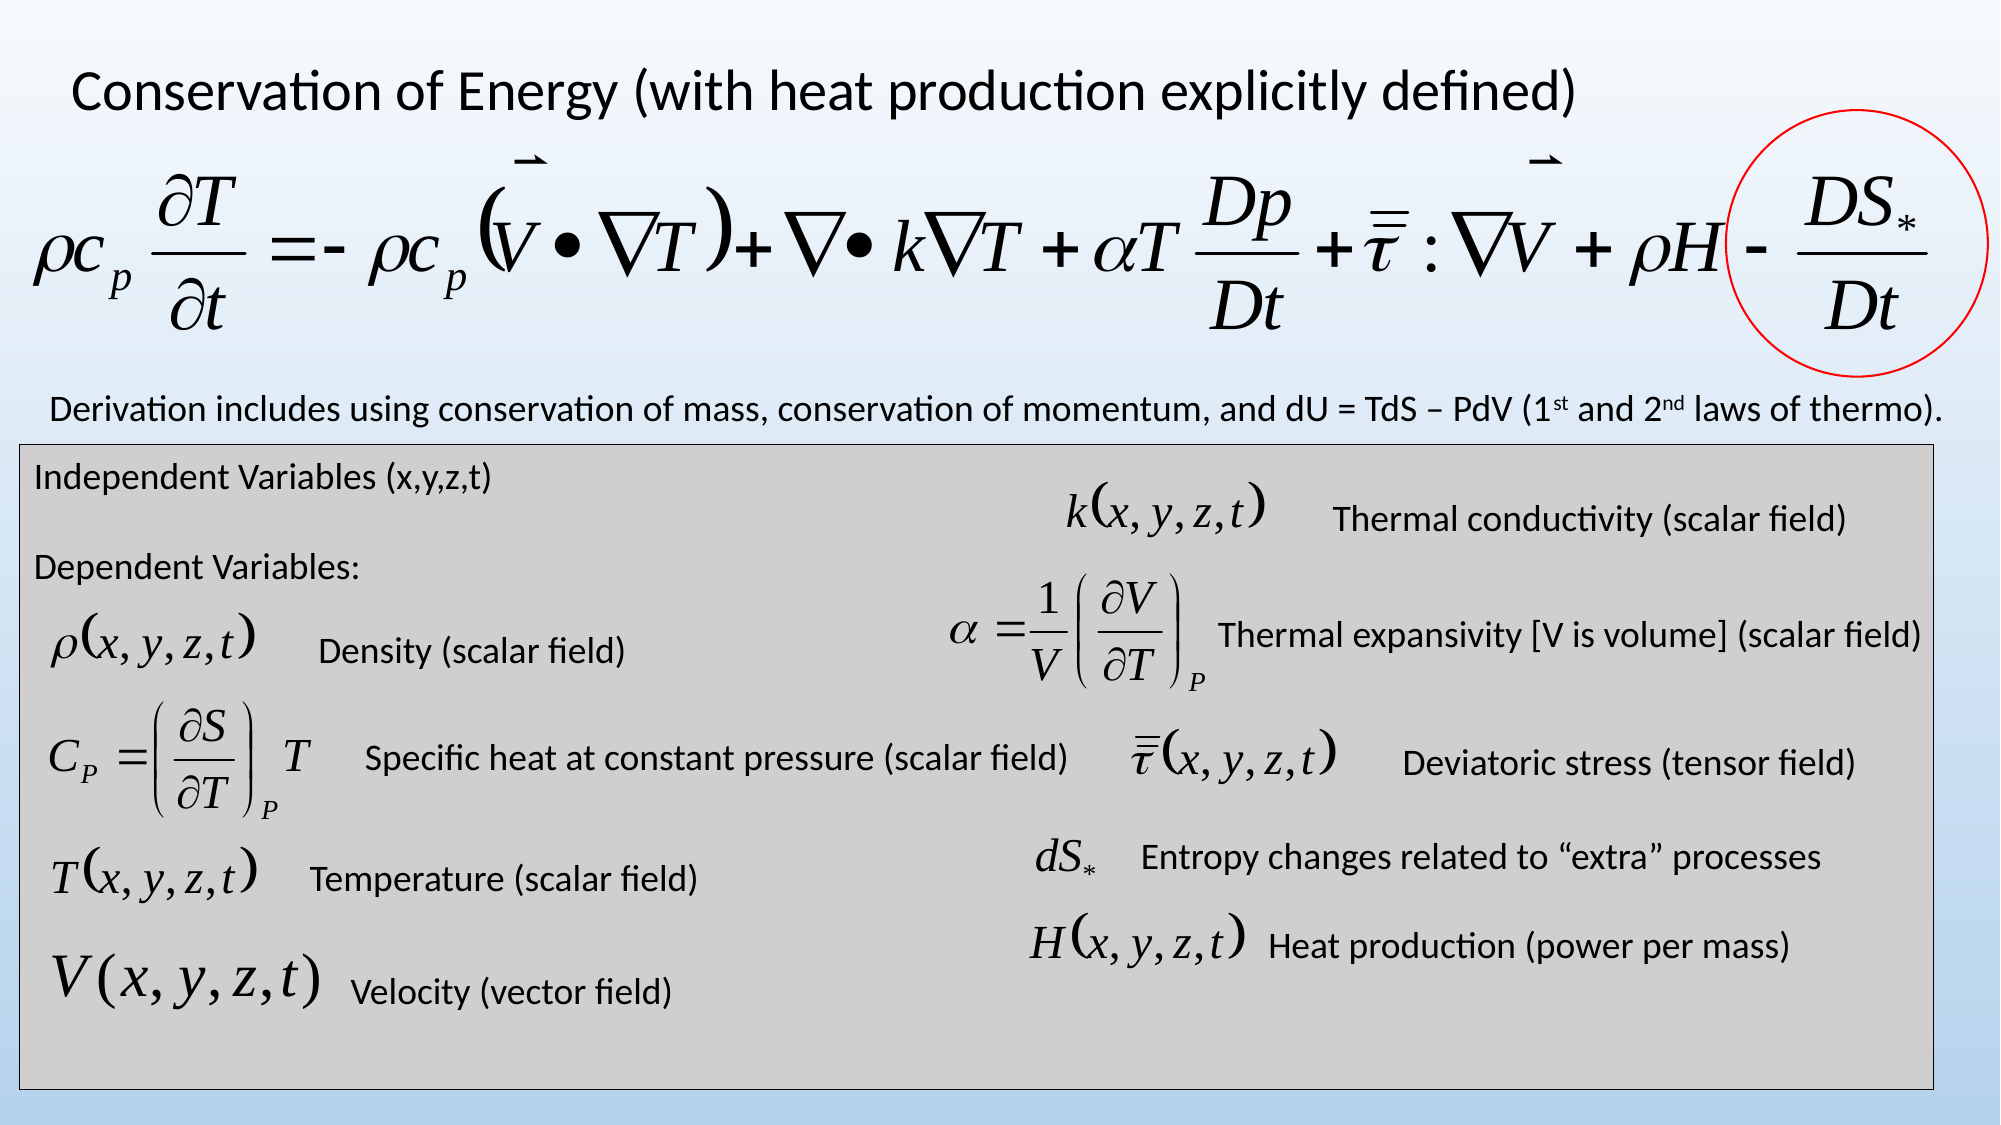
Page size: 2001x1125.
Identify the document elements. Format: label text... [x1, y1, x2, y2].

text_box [45, 929, 334, 1022]
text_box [41, 611, 259, 679]
text_box Density (scalar field) [303, 618, 642, 678]
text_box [1058, 480, 1268, 548]
text_box Thermal conductivity (scalar field) [1317, 487, 1863, 547]
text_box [1126, 727, 1340, 795]
text_box Deviatoric stress (tensor field) [1387, 730, 1872, 791]
text_box [1758, 109, 1989, 378]
text_box Derivation includes using conservation of mass, conservation of momentum, and dU = TdS – PdV (1st and 2nd laws of thermo). [34, 376, 1960, 482]
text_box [1027, 824, 1103, 892]
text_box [45, 845, 259, 913]
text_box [943, 564, 1216, 703]
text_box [1021, 911, 1247, 979]
text_box Entropy changes related to “extra” processes [1126, 824, 1855, 885]
text_box Specific heat at constant pressure (scalar field) [350, 725, 1085, 785]
text_box Temperature (scalar field) [294, 846, 714, 907]
text_box Conservation of Energy (with heat production explicitly defined) [56, 44, 1595, 130]
text_box Thermal expansivity [V is volume] (scalar field) [1216, 602, 1938, 663]
text_box Velocity (vector field) [335, 959, 689, 1020]
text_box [18, 154, 1940, 346]
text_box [41, 692, 323, 831]
text_box Heat production (power per mass) [1253, 913, 1911, 974]
text_box Independent Variables (x,y,z,t) Dependent Variables: [19, 444, 1934, 1090]
